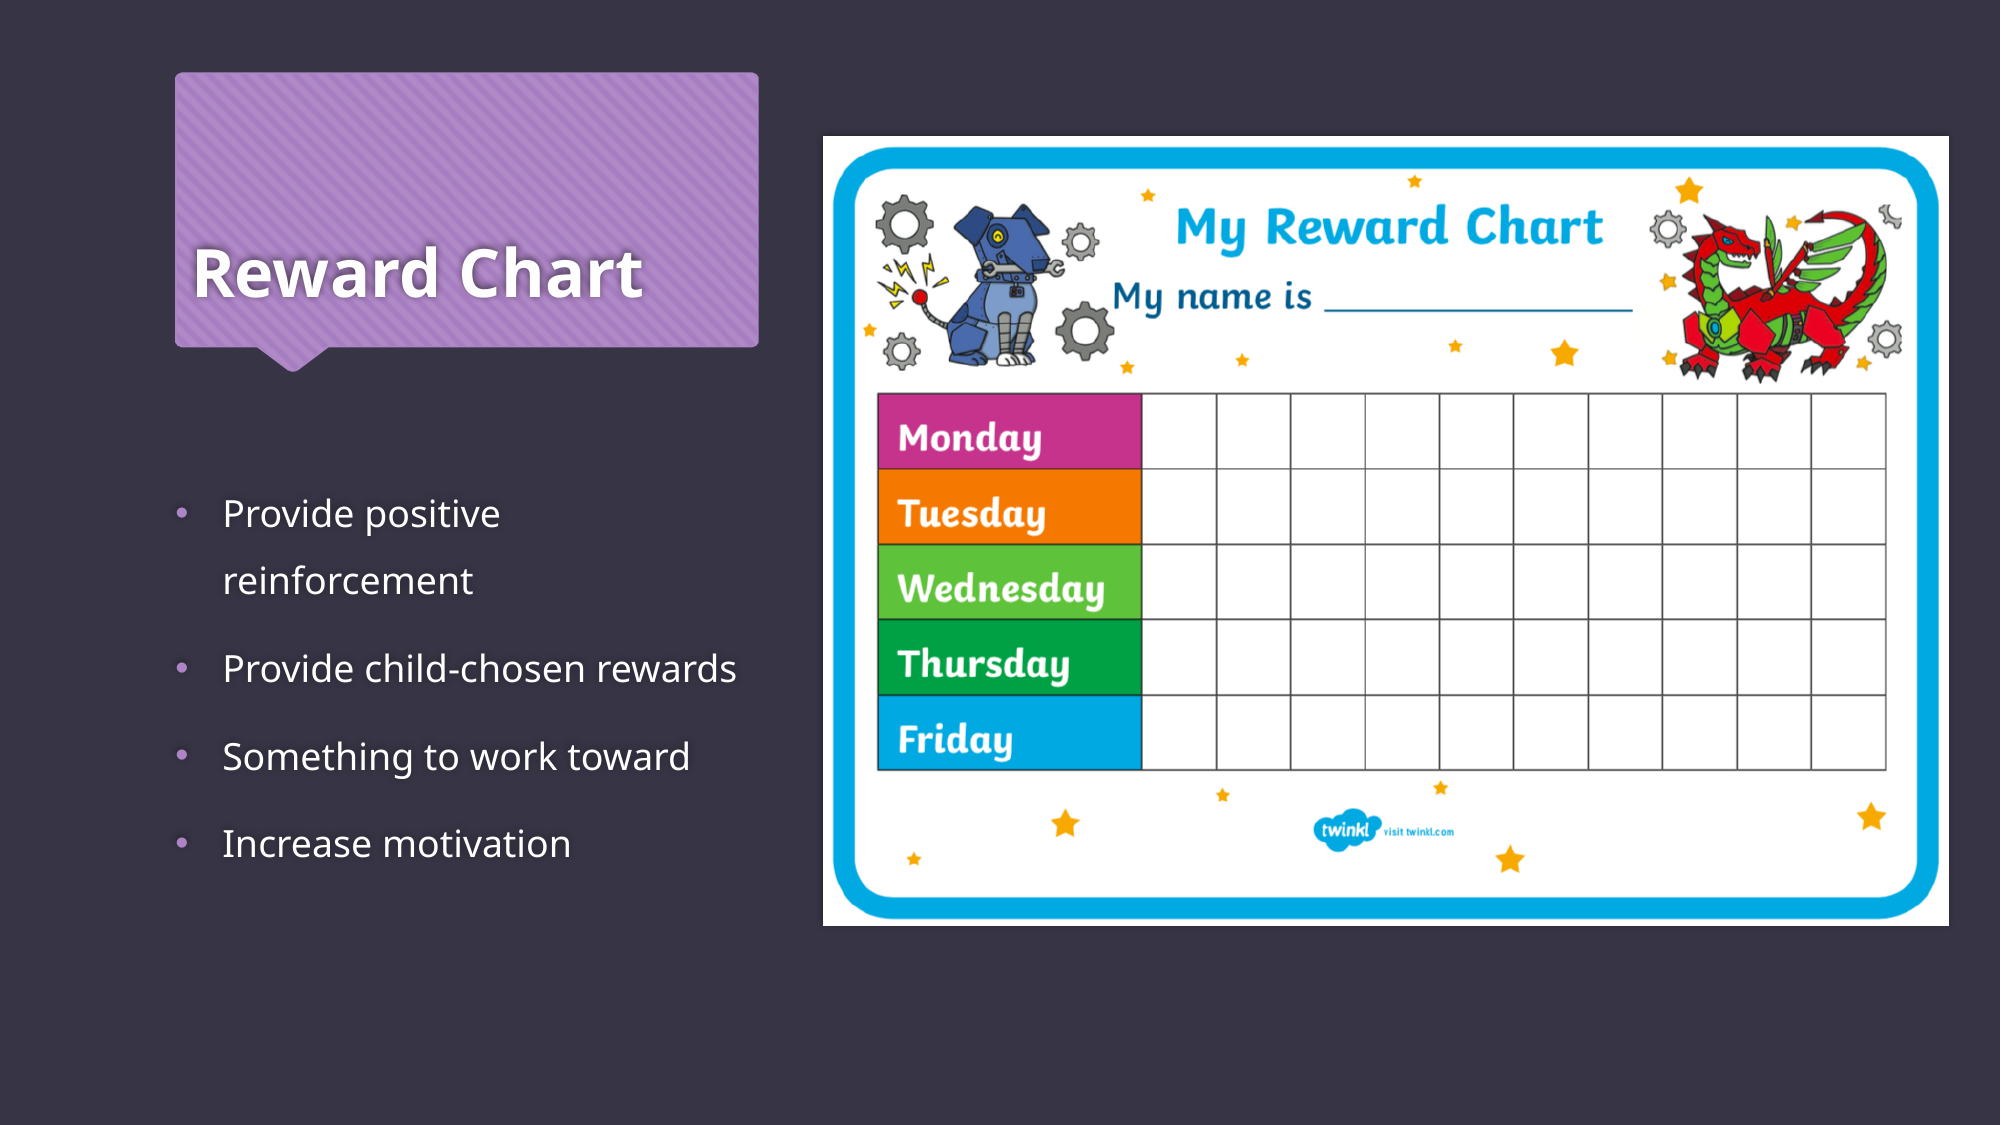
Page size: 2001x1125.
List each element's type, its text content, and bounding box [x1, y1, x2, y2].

title Reward Chart [176, 52, 758, 318]
list Provide positive reinforcement Provide child-chosen rewards Something to work toward Increase motivation [160, 370, 775, 962]
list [823, 136, 1949, 927]
